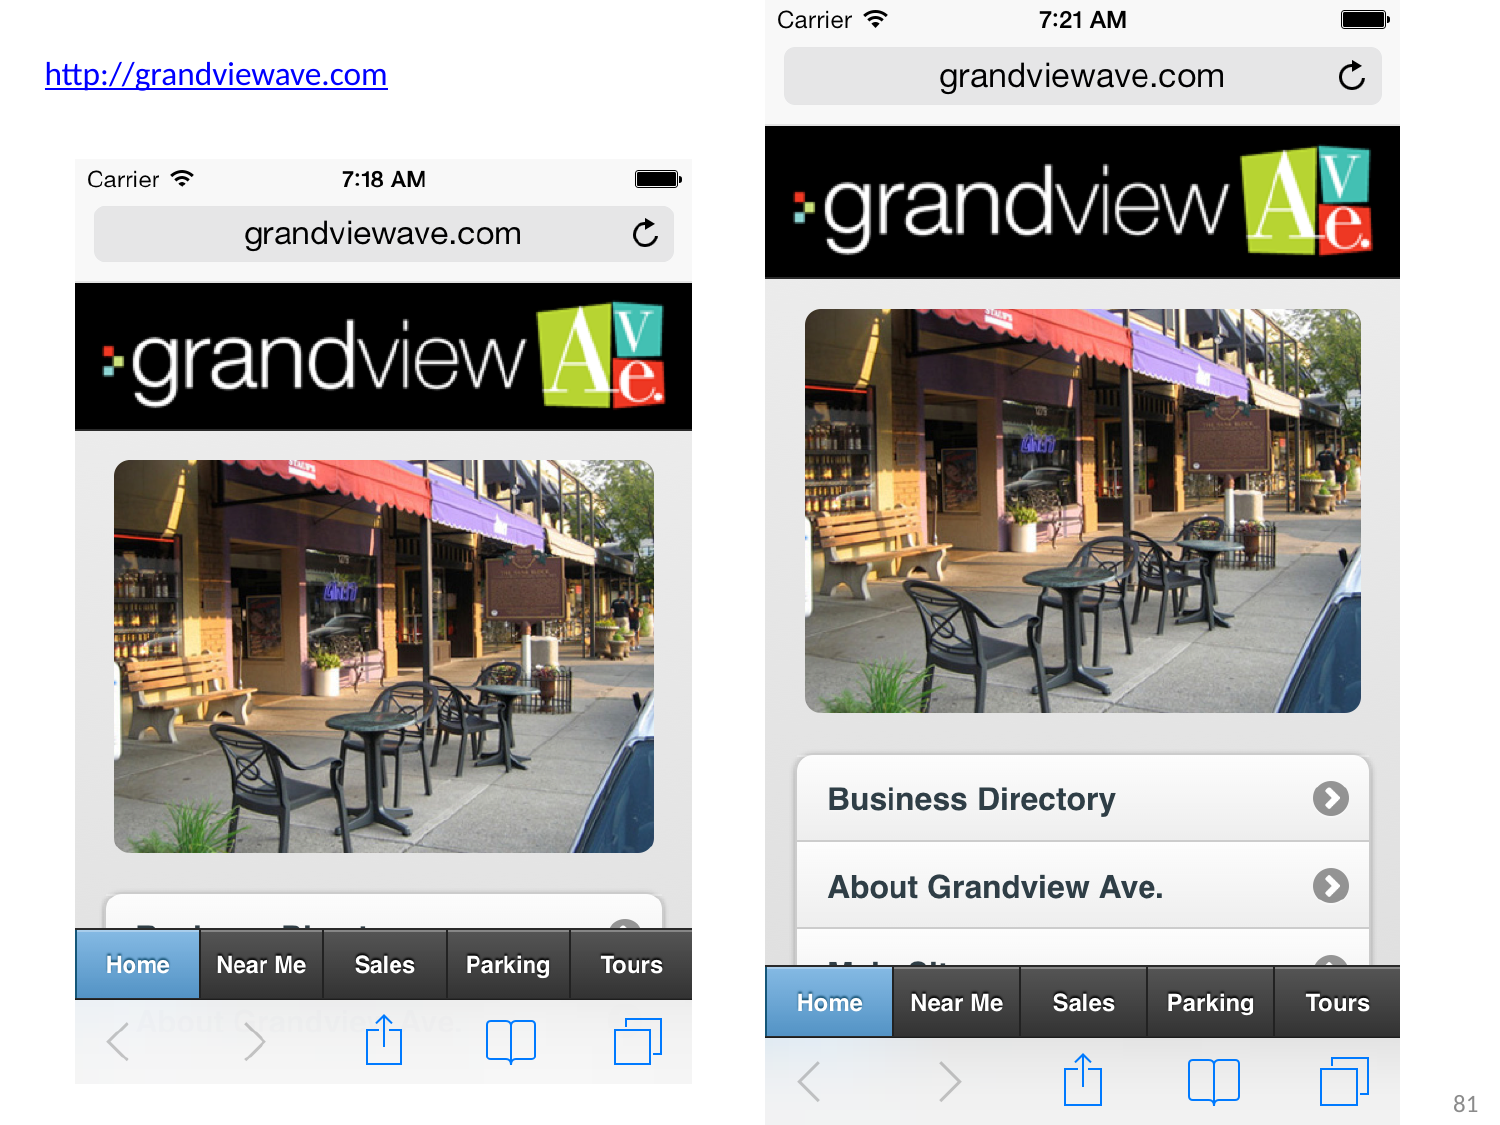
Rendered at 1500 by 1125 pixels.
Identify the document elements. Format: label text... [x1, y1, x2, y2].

picture [74, 158, 692, 1084]
picture [765, 0, 1400, 1125]
text_box http://grandviewave.com [29, 44, 404, 100]
slide_number 81 [1404, 1083, 1494, 1122]
